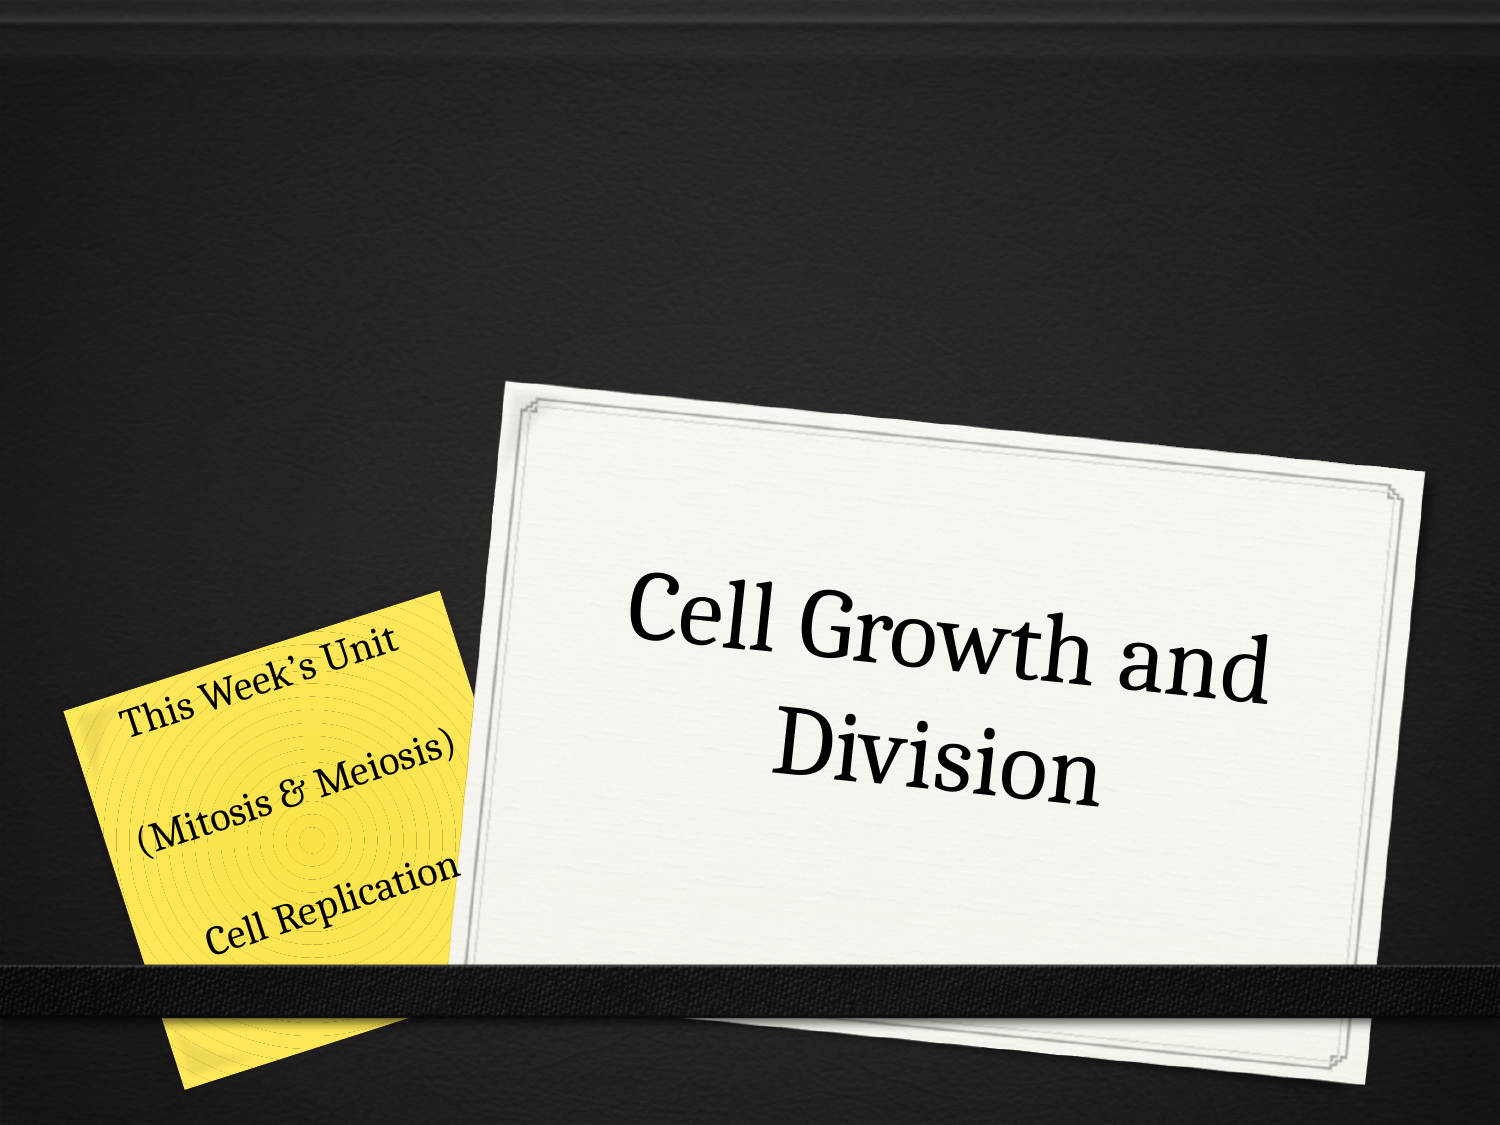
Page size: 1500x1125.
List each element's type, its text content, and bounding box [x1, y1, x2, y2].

subtitle This Week’s Unit (Mitosis & Meiosis) Cell Replication [57, 584, 537, 1005]
title Cell Growth and Division [536, 522, 1355, 867]
picture [0, 379, 1500, 1102]
